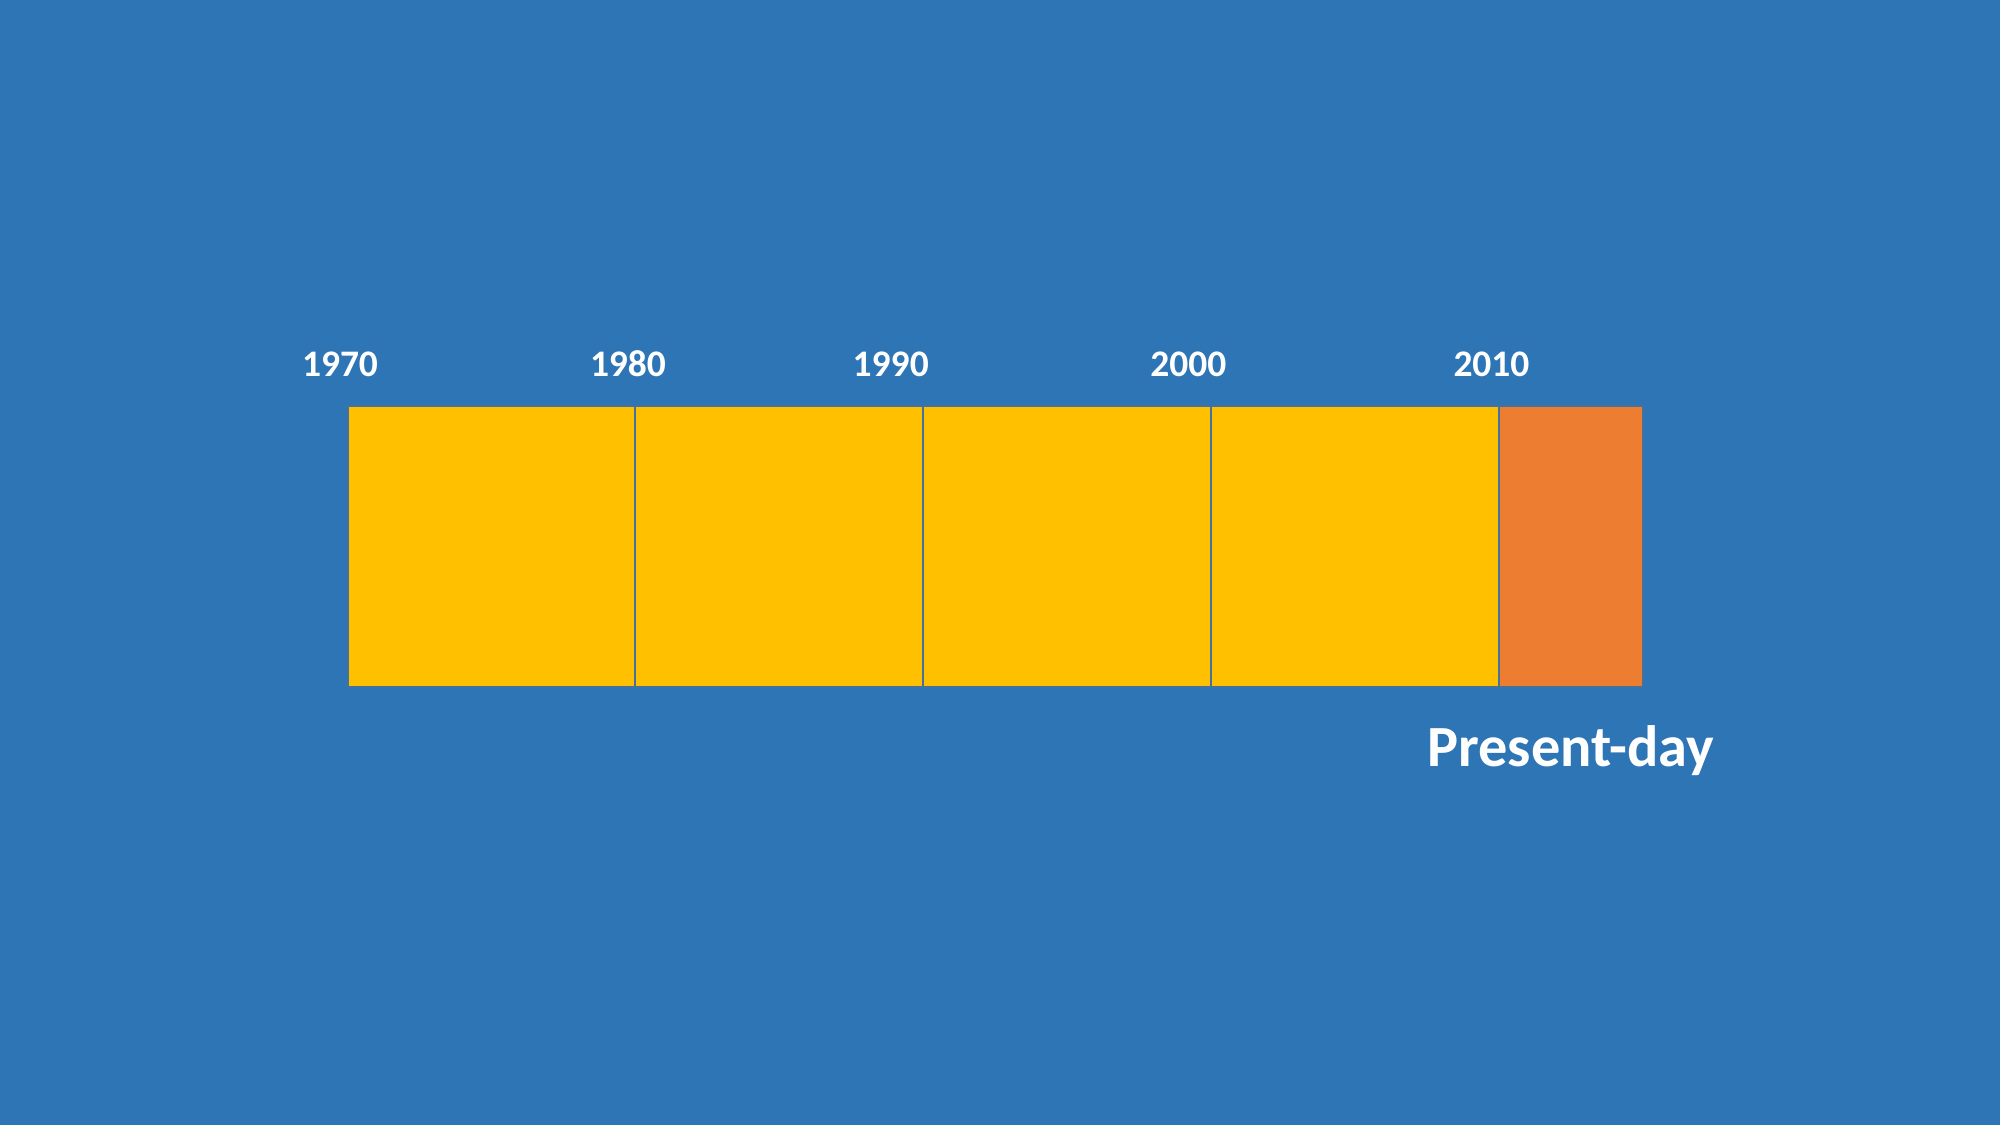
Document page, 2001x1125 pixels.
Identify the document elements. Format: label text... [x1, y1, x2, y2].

text_box [922, 405, 1210, 688]
text_box [347, 405, 634, 688]
text_box [1498, 405, 1644, 688]
text_box 1980 [575, 331, 681, 391]
text_box 1990 [837, 331, 944, 391]
text_box 1970 [287, 331, 394, 391]
text_box Present-day [1413, 700, 1730, 786]
text_box 2000 [1135, 331, 1242, 391]
text_box [1210, 405, 1498, 688]
text_box 2010 [1438, 332, 1545, 392]
text_box [634, 405, 922, 688]
